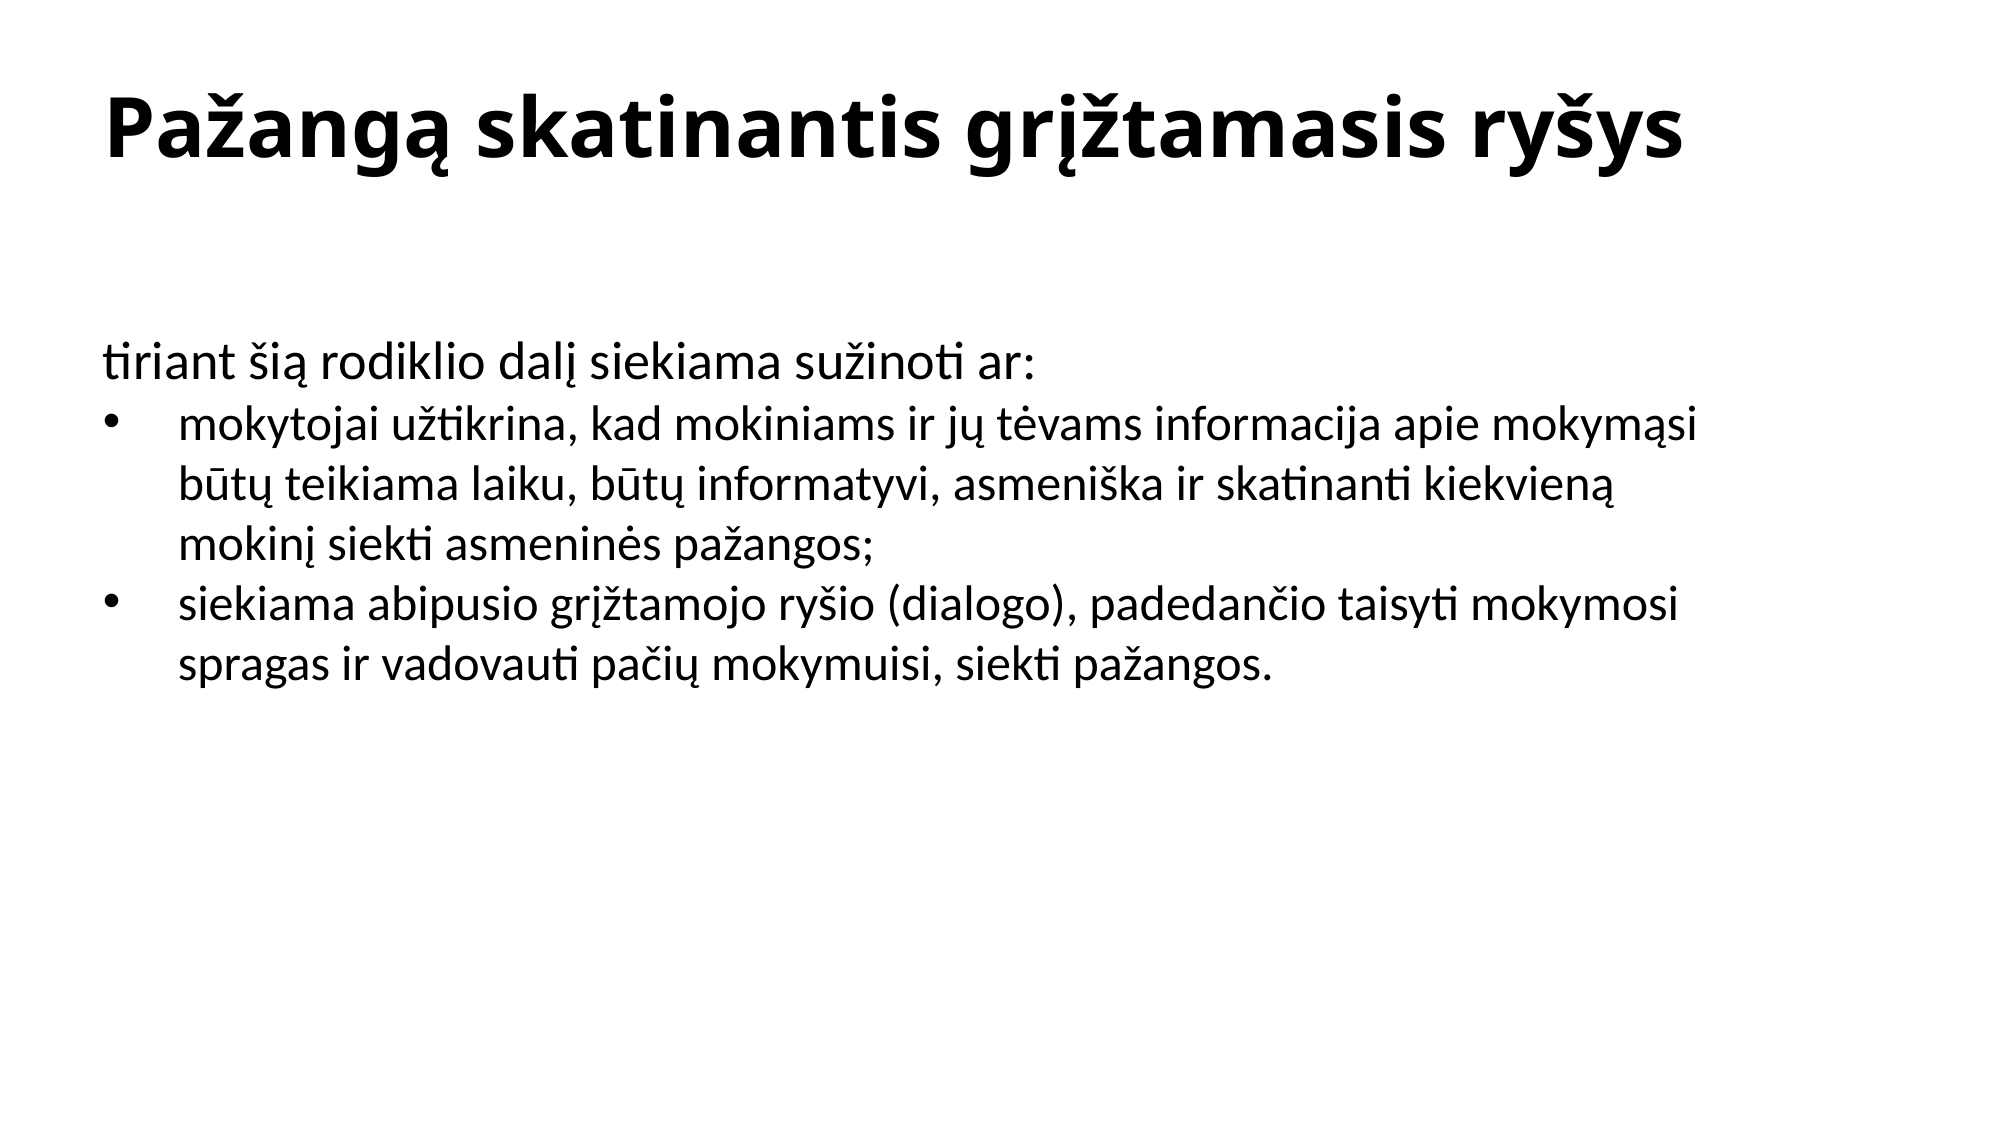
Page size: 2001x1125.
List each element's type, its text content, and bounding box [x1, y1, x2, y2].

title Pažangą skatinantis grįžtamasis ryšys [88, 74, 1814, 186]
text_box tiriant šią rodiklio dalį siekiama sužinoti ar: mokytojai užtikrina, kad mokiniams ir jų tėvams informacija apie mokymąsi būtų teikiama laiku, būtų informatyvi, asmeniška ir skatinanti kiekvieną mokinį siekti asmeninės pažangos; siekiama abipusio grįžtamojo ryšio (dialogo), padedančio taisyti mokymosi spragas ir vadovauti pačių mokymuisi, siekti pažangos. [88, 317, 1760, 698]
